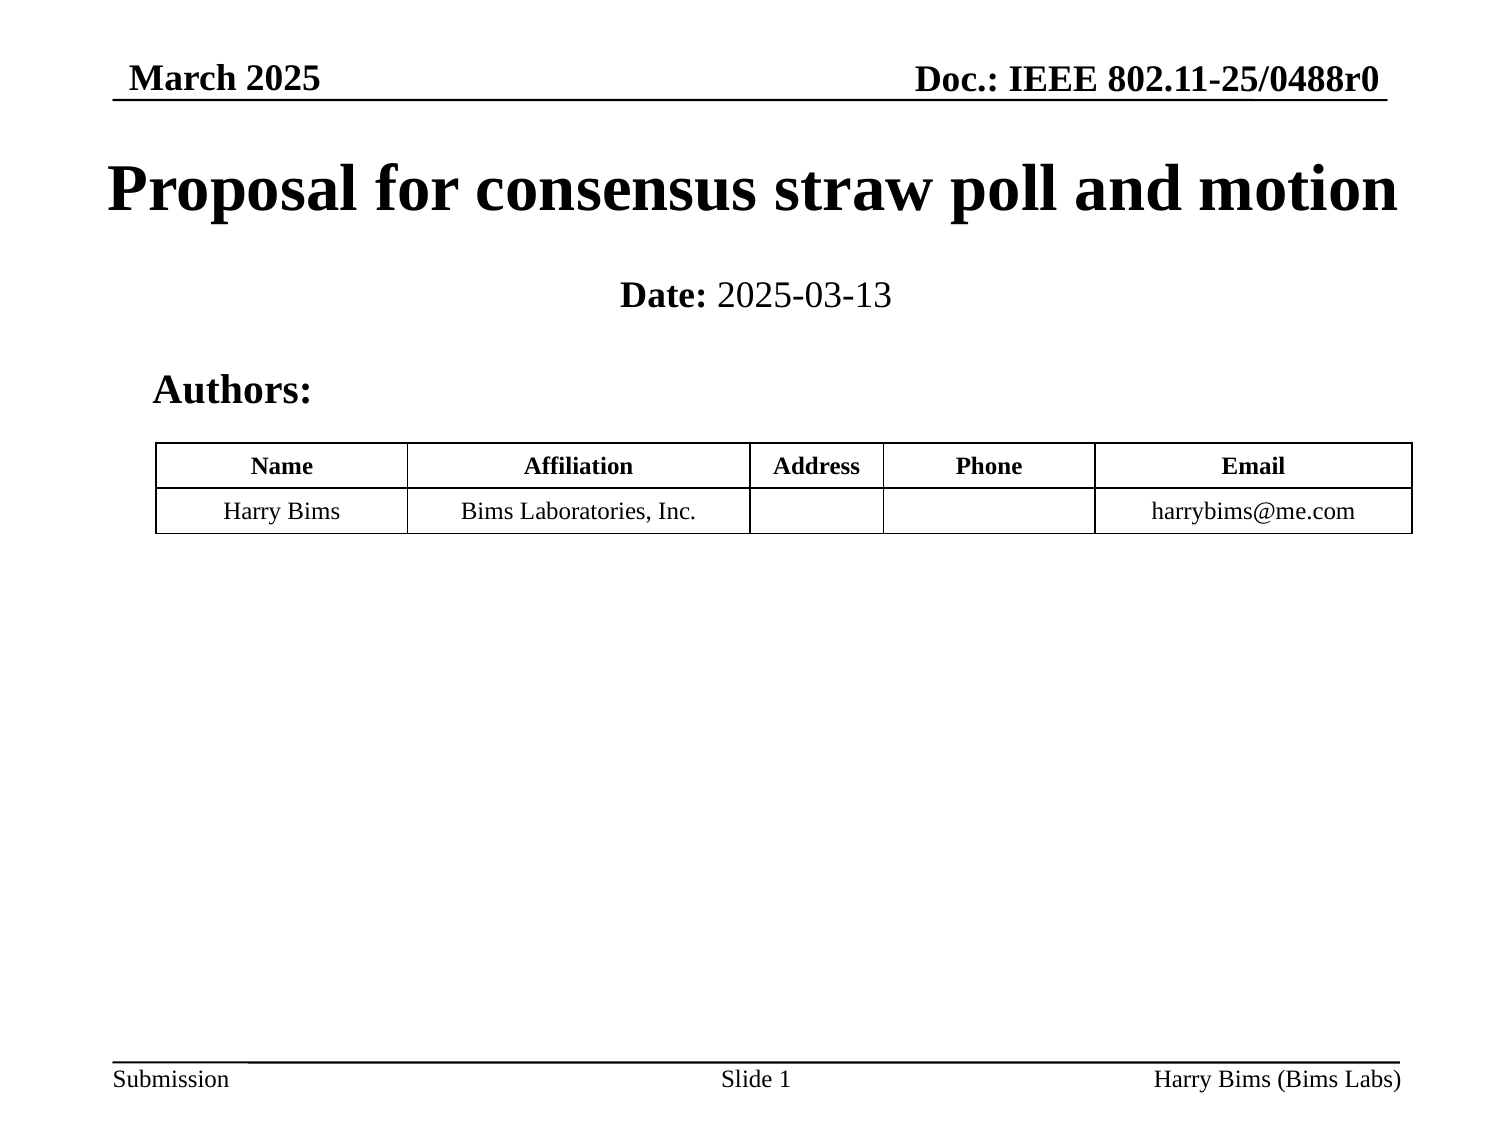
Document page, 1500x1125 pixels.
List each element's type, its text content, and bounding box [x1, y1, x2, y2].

list Date: 2025-03-13 [118, 262, 1394, 1001]
table_header Email [1096, 444, 1411, 487]
table_cell Bims Laboratories, Inc. [408, 489, 749, 533]
table_header Name [157, 444, 407, 487]
table_cell Harry Bims [157, 489, 407, 533]
table_header Affiliation [408, 444, 749, 487]
text_box Authors: [137, 354, 362, 396]
text_box March 2025 [114, 45, 493, 100]
text_box Doc.: IEEE 802.11-25/0488r0 [899, 46, 1413, 107]
table_header Address [751, 444, 883, 487]
table_cell [751, 489, 883, 533]
title Proposal for consensus straw poll and motion [24, 112, 1500, 256]
table_cell [884, 489, 1094, 533]
slide_number Slide 1 [712, 1061, 800, 1093]
table_header Phone [884, 444, 1094, 487]
table_cell harrybims@me.com [1096, 489, 1411, 533]
footer Harry Bims (Bims Labs) [1012, 1061, 1402, 1093]
